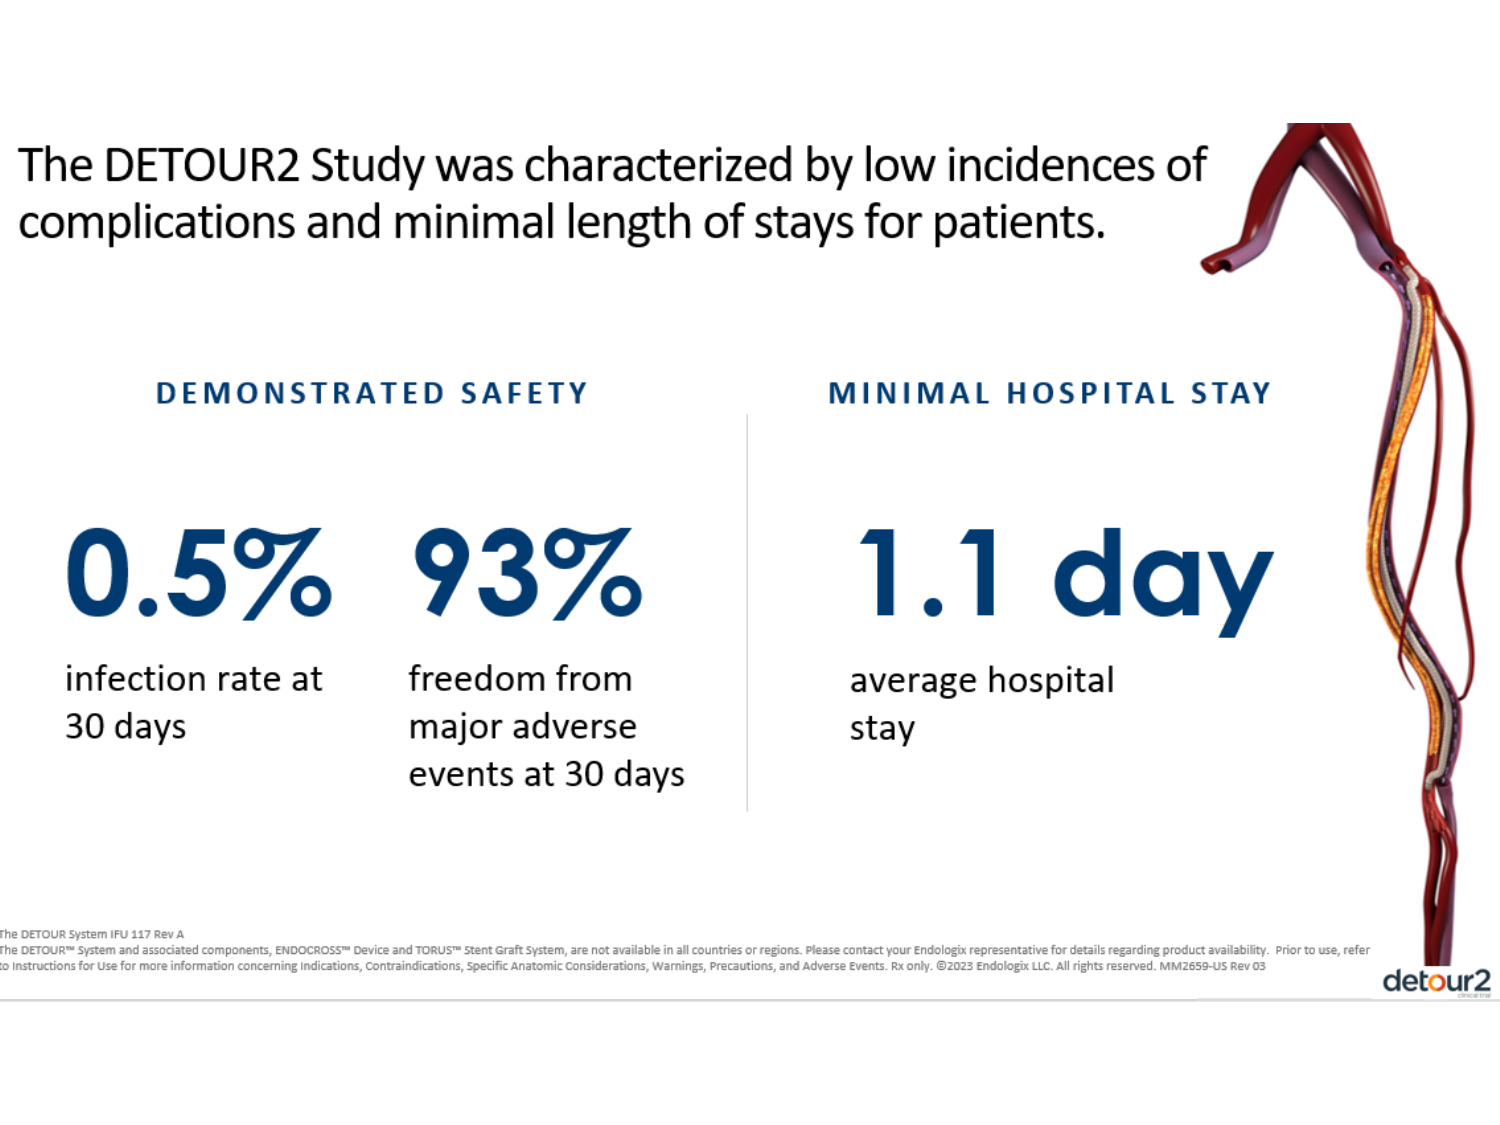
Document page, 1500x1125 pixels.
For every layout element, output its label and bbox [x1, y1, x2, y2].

picture [0, 123, 1500, 1002]
